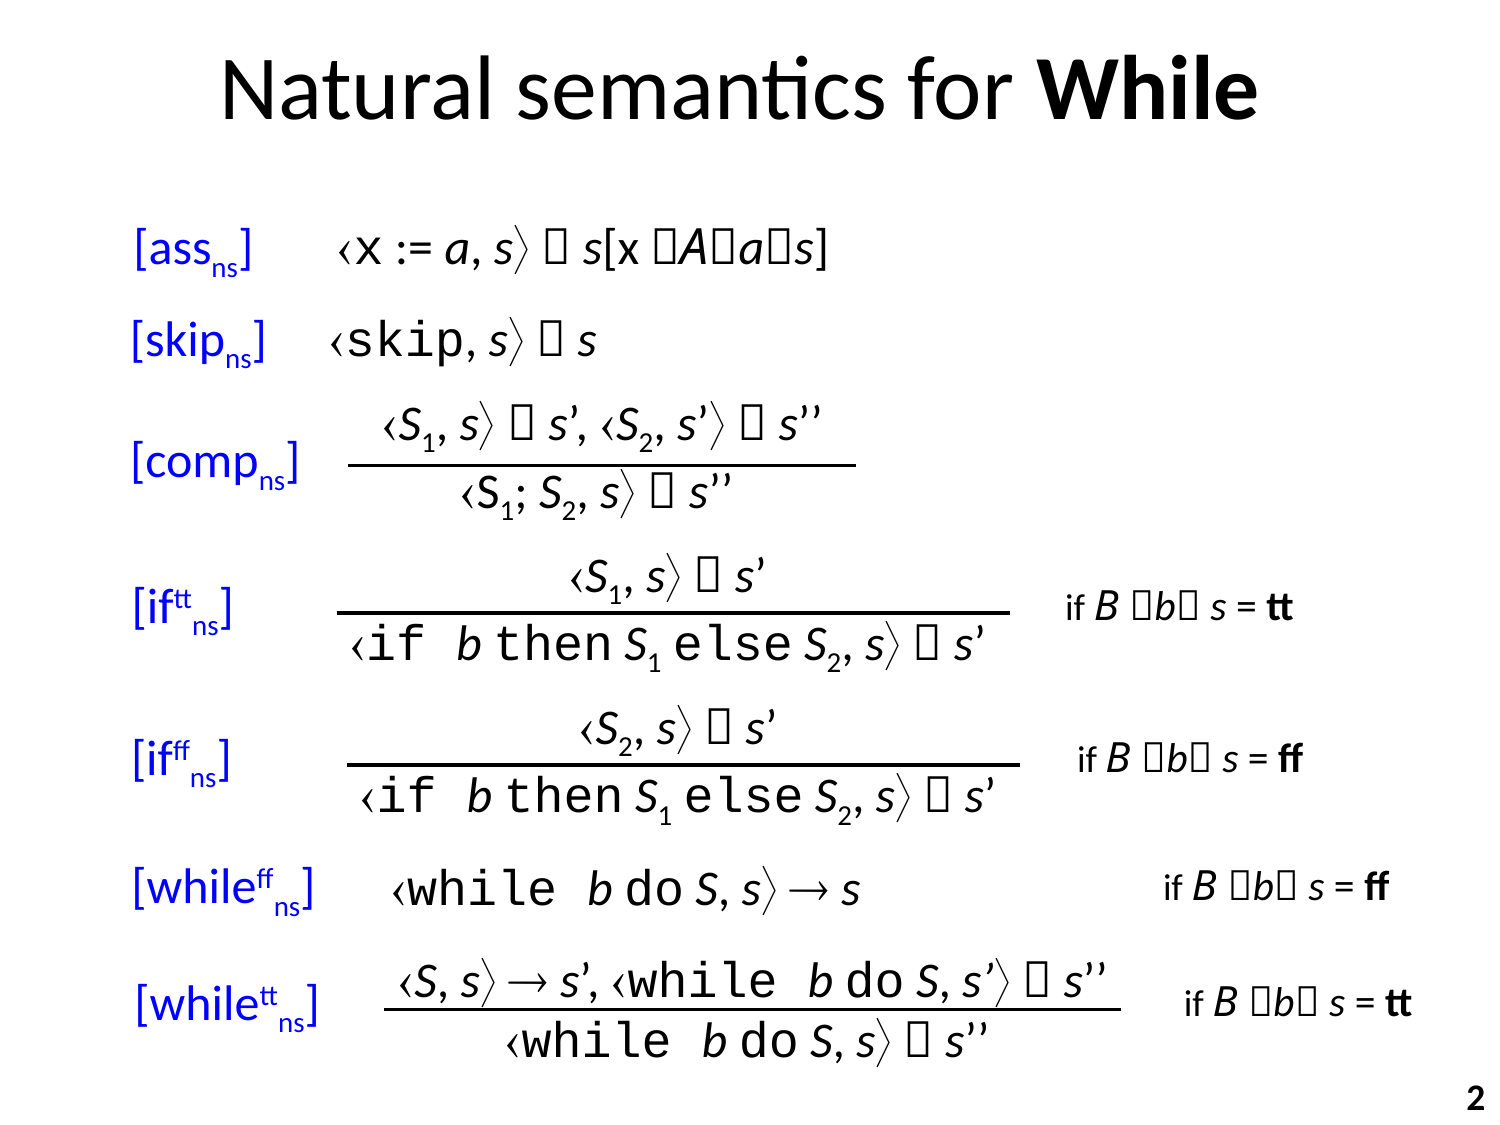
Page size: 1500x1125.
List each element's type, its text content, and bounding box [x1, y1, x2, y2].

slide_number 2 [1352, 1065, 1500, 1125]
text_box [111, 206, 892, 284]
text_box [111, 938, 1436, 1076]
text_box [111, 541, 1314, 679]
title Natural semantics for While [75, 19, 1425, 147]
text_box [111, 389, 892, 527]
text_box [111, 845, 1406, 924]
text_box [111, 298, 636, 375]
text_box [111, 693, 1319, 831]
